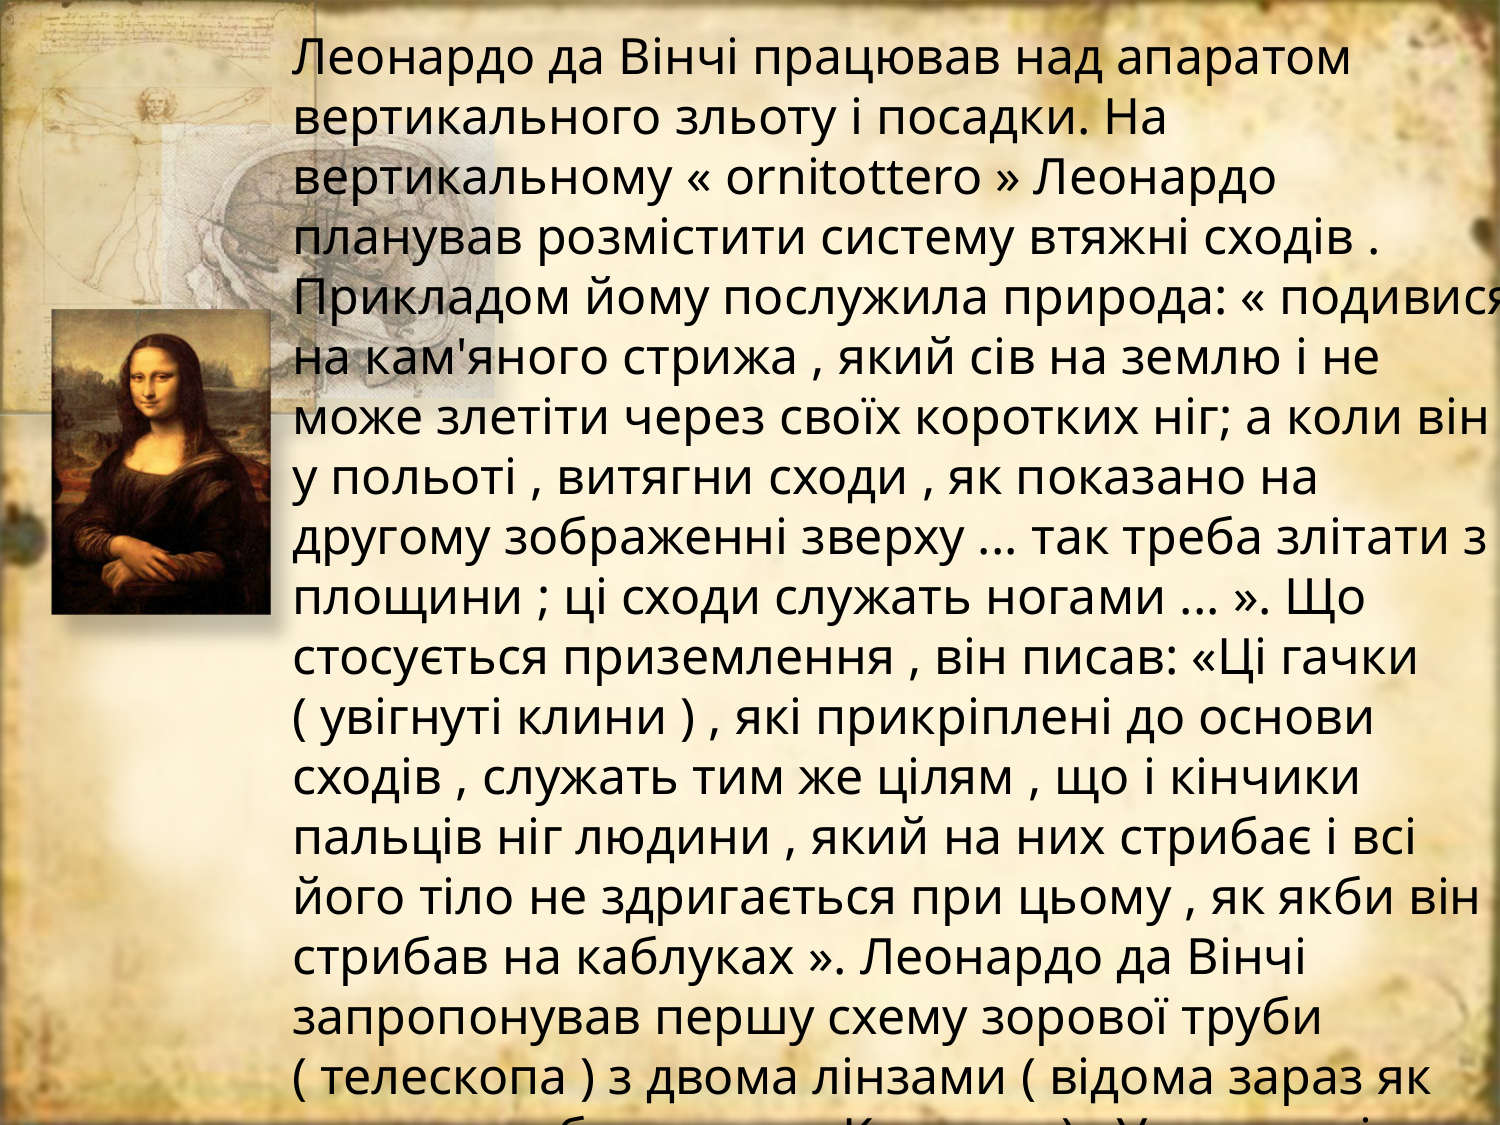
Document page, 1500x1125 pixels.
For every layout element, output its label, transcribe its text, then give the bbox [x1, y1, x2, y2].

picture [0, 0, 1500, 1125]
text_box Леонардо да Вінчі працював над апаратом вертикального зльоту і посадки. На вертикальному « ornitottero » Леонардо планував розмістити систему втяжні сходів . Прикладом йому послужила природа: « подивися на кам'яного стрижа , який сів на землю і не може злетіти через своїх коротких ніг; а коли він у польоті , витягни сходи , як показано на другому зображенні зверху ... так треба злітати з площини ; ці сходи служать ногами ... ». Що стосується приземлення , він писав: «Ці гачки ( увігнуті клини ) , які прикріплені до основи сходів , служать тим же цілям , що і кінчики пальців ніг людини , який на них стрибає і всі його тіло не здригається при цьому , як якби він стрибав на каблуках ». Леонардо да Вінчі запропонував першу схему зорової труби ( телескопа ) з двома лінзами ( відома зараз як зорова труба системи Кеплера ) . У рукописі « Атлантичного кодексу» , лист 190а , є запис : «Зроби очкові скла ( ochiali ) для очей , щоб бачити Місяць великий» [277, 17, 1500, 1125]
